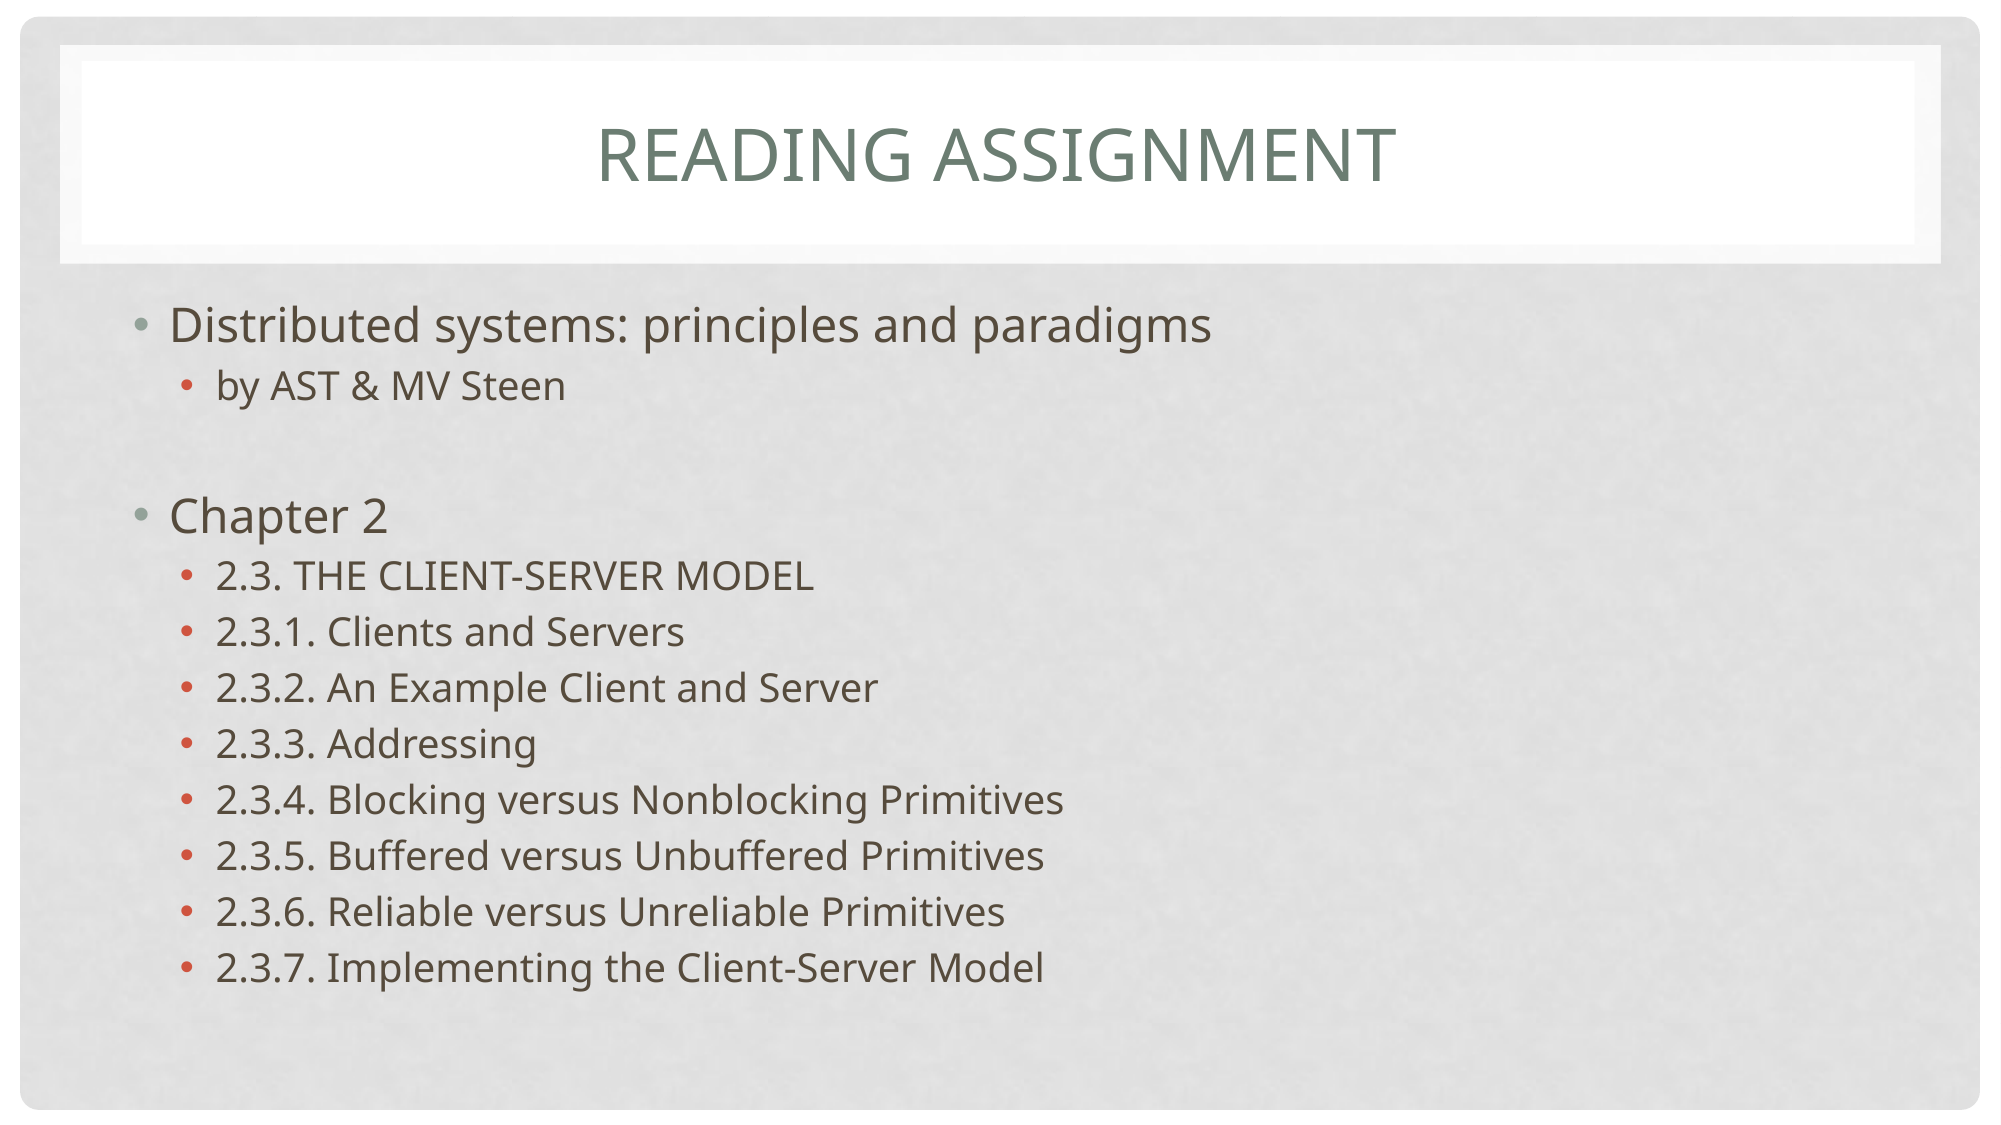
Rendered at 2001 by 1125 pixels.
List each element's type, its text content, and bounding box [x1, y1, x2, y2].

list Distributed systems: principles and paradigms by AST & MV Steen Chapter 2 2.3. THE CLIENT-SERVER MODEL 2.3.1. Clients and Servers 2.3.2. An Example Client and Server 2.3.3. Addressing 2.3.4. Blocking versus Nonblocking Primitives 2.3.5. Buffered versus Unbuffered Primitives 2.3.6. Reliable versus Unreliable Primitives 2.3.7. Implementing the Client-Server Model [99, 287, 1900, 1005]
title Reading Assignment [93, 66, 1900, 238]
